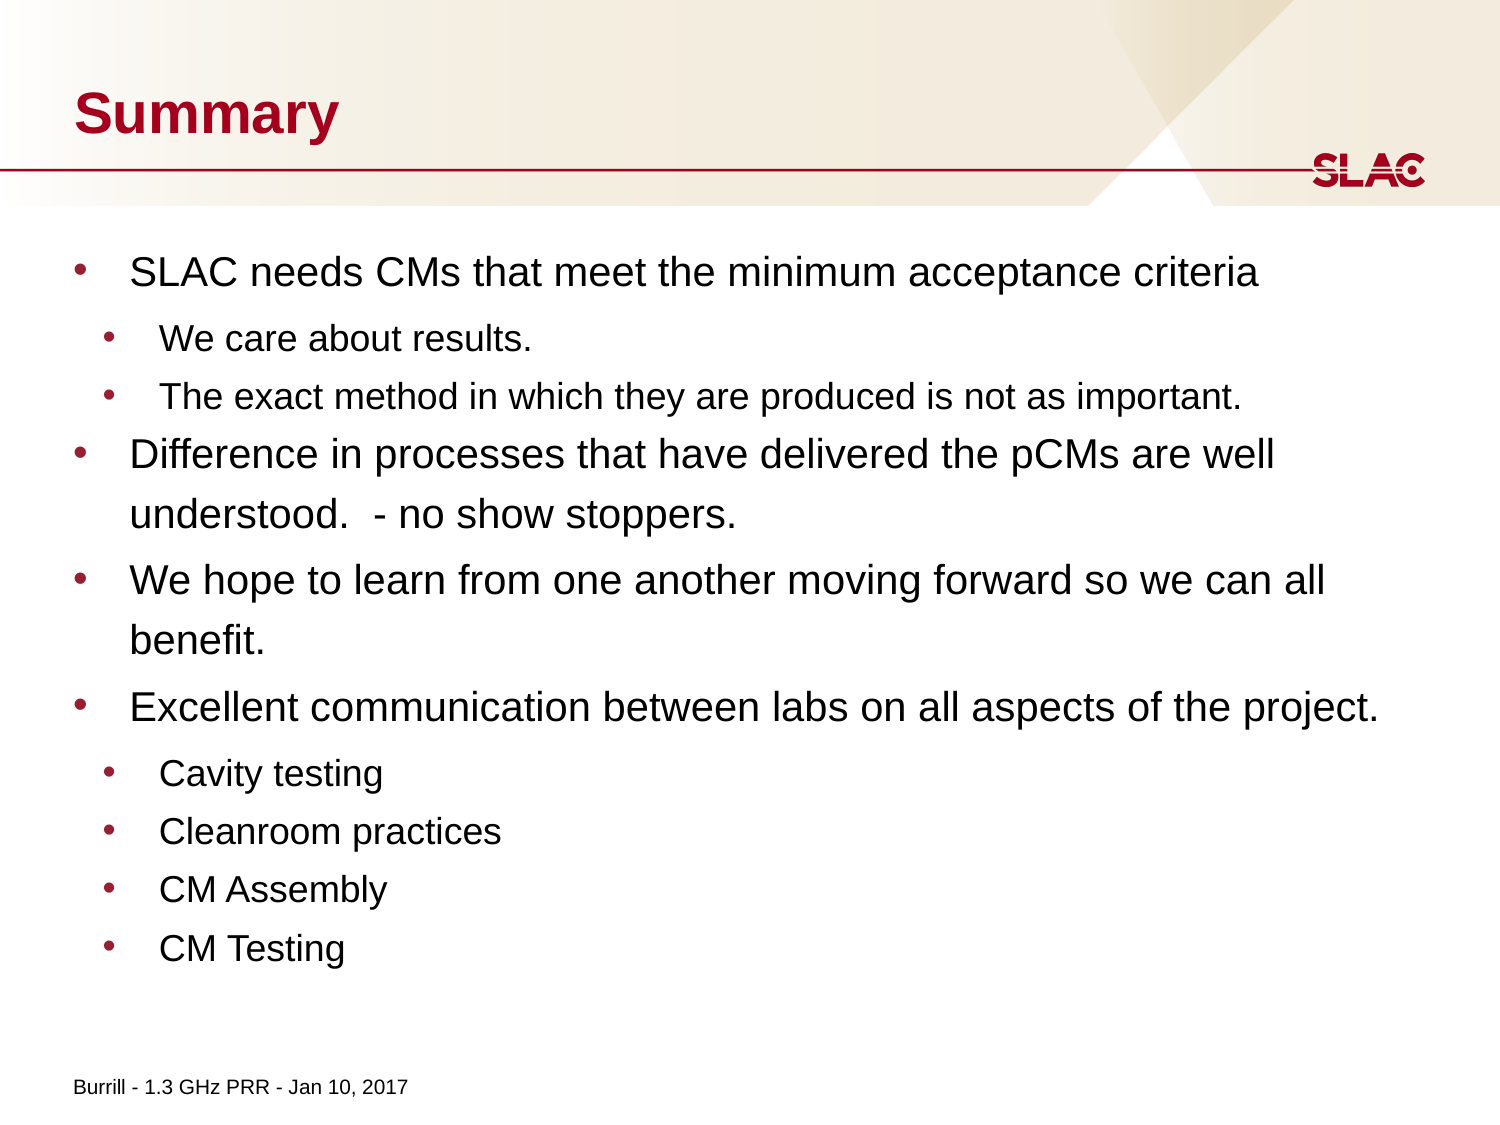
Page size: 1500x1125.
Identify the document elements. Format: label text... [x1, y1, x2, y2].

picture [0, 0, 1500, 206]
list SLAC needs CMs that meet the minimum acceptance criteria We care about results. The exact method in which they are produced is not as important. Difference in processes that have delivered the pCMs are well understood. - no show stoppers. We hope to learn from one another moving forward so we can all benefit. Excellent communication between labs on all aspects of the project. Cavity testing Cleanroom practices CM Assembly CM Testing [73, 234, 1404, 1037]
footer Burrill - 1.3 GHz PRR - Jan 10, 2017 [73, 1073, 750, 1125]
title Summary [74, 21, 1404, 145]
